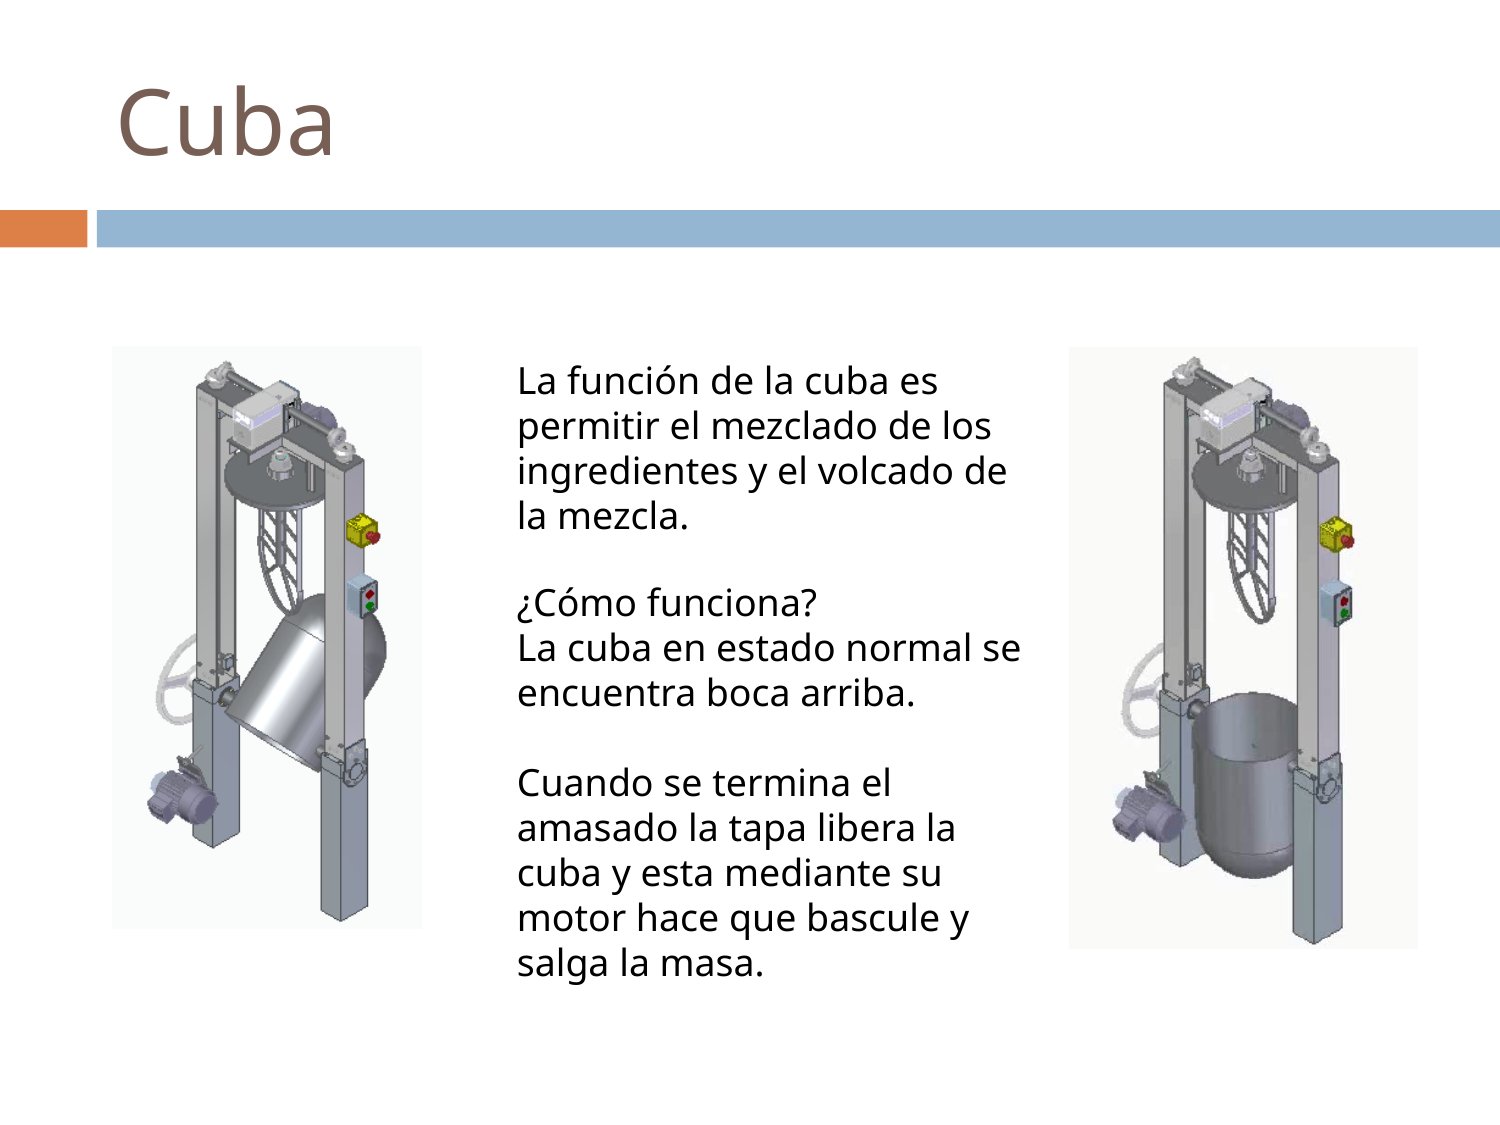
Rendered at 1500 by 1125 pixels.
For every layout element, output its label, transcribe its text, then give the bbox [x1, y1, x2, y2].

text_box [1068, 346, 1420, 950]
text_box ¿Cómo funciona? La cuba en estado normal se encuentra boca arriba. Cuando se termina el amasado la tapa libera la cuba y esta mediante su motor hace que bascule y salga la masa. [501, 571, 1046, 992]
title Cuba [100, 37, 1438, 200]
picture [111, 346, 422, 929]
text_box La función de la cuba es permitir el mezclado de los ingredientes y el volcado de la mezcla. [501, 349, 1046, 545]
